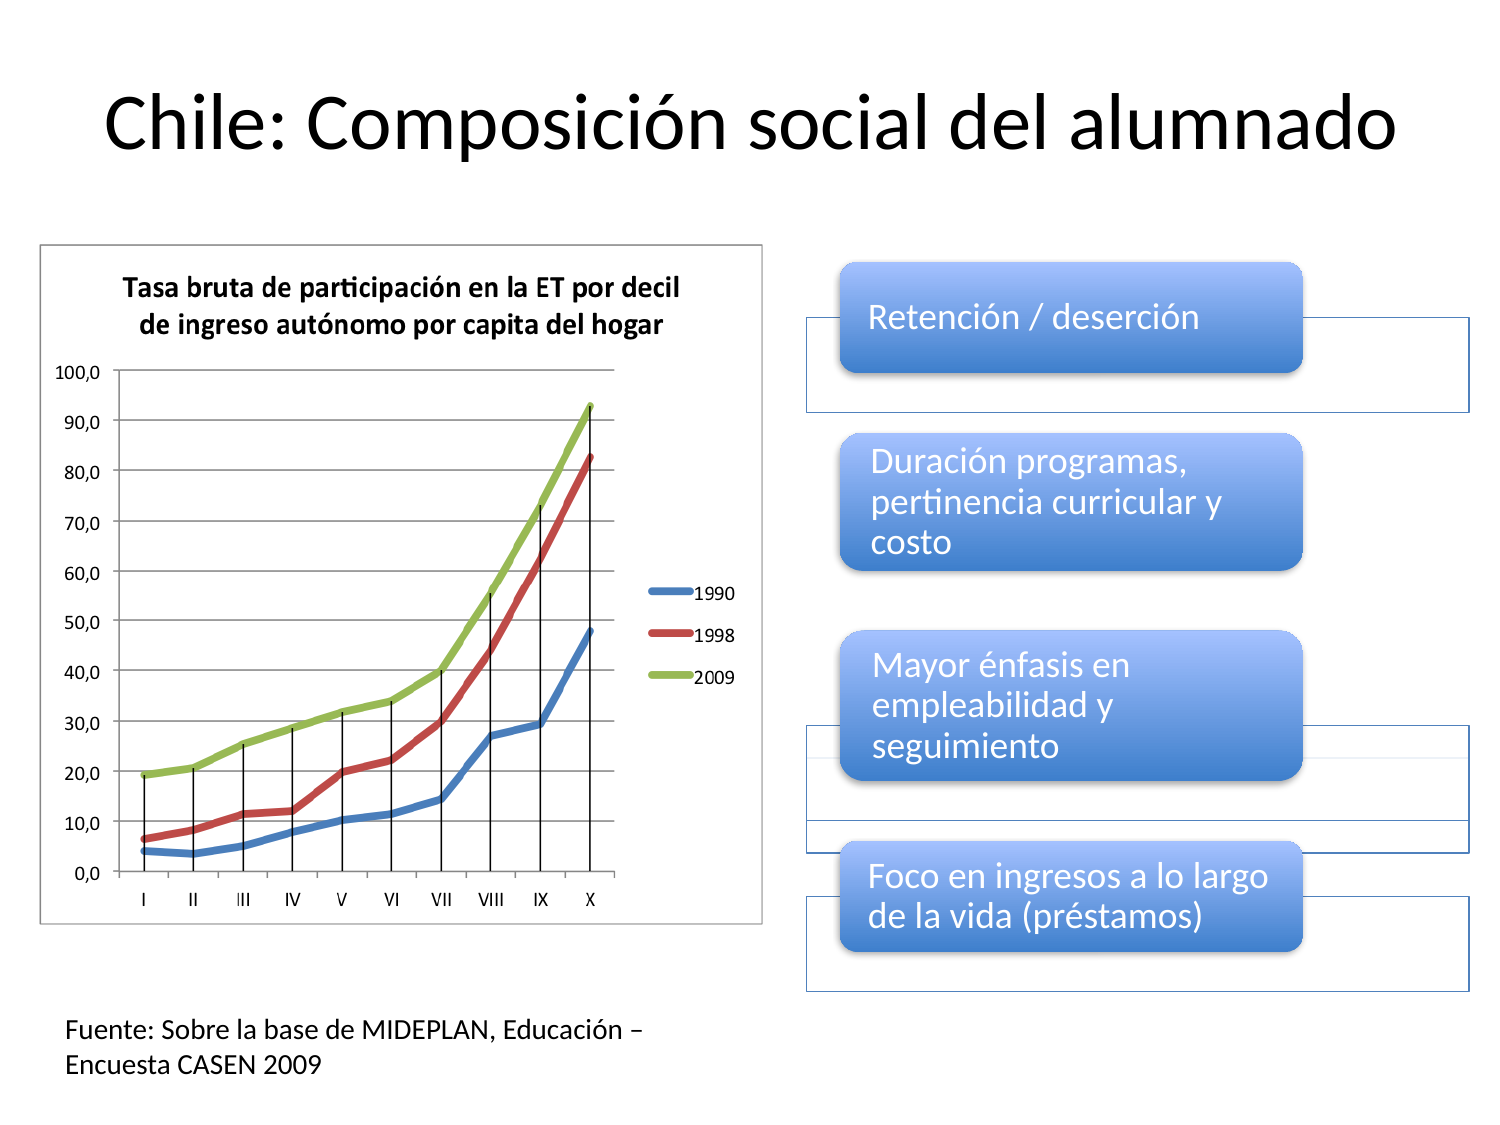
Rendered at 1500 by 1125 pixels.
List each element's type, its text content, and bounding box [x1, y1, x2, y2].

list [806, 255, 1470, 999]
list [39, 164, 763, 1006]
title Chile: Composición social del alumnado [49, 23, 1457, 212]
text_box Fuente: Sobre la base de MIDEPLAN, Educación – Encuesta CASEN 2009 [50, 1013, 666, 1088]
